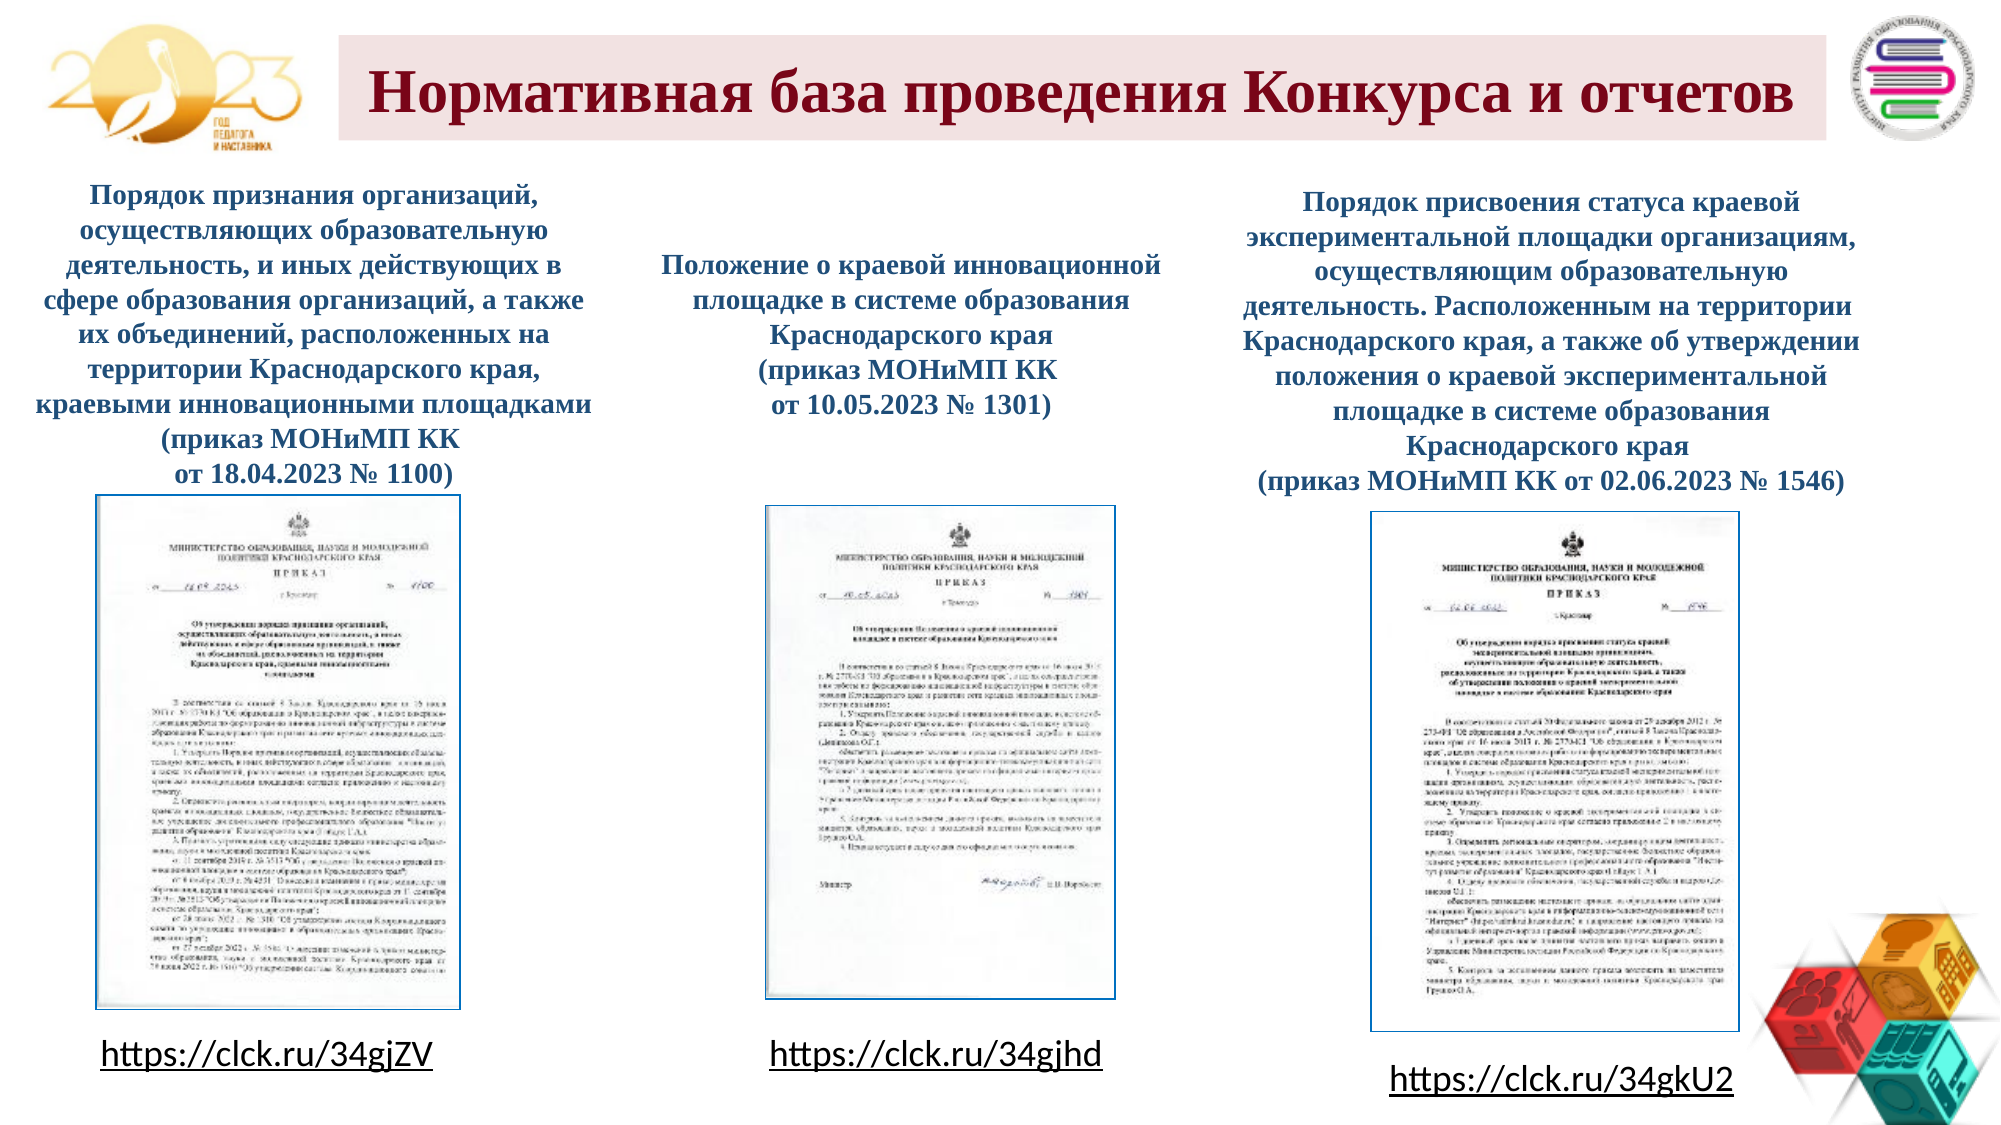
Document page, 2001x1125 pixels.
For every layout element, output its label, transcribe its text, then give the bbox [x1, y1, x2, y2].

text_box https://clck.ru/34gjZV [85, 1021, 457, 1081]
picture [96, 495, 460, 1009]
picture [42, 15, 315, 157]
text_box Порядок признания организаций, осуществляющих образовательную деятельность, и иных действующих в сфере образования организаций, а также их объединений, расположенных на территории Краснодарского края, краевыми инновационными площадками (приказ МОНиМП КК от 18.04.2023 № 1100) [15, 167, 613, 532]
text_box Нормативная база проведения Конкурса и отчетов [338, 35, 1827, 141]
picture [1746, 895, 2000, 1125]
text_box https://clck.ru/34gkU2 [1374, 1047, 1746, 1107]
picture [1371, 512, 1739, 1031]
text_box https://clck.ru/34gjhd [754, 1021, 1127, 1081]
text_box Порядок присвоения статуса краевой экспериментальной площадки организациям, осуществляющим образовательную деятельность. Расположенным на территории Краснодарского края, а также об утверждении положения о краевой экспериментальной площадке в системе образования Краснодарского края (приказ МОНиМП КК от 02.06.2023 № 1546) [1210, 174, 1893, 504]
picture [766, 506, 1115, 999]
text_box Положение о краевой инновационной площадке в системе образования Краснодарского края (приказ МОНиМП КК от 10.05.2023 № 1301) [612, 238, 1210, 463]
picture [1850, 15, 1975, 141]
